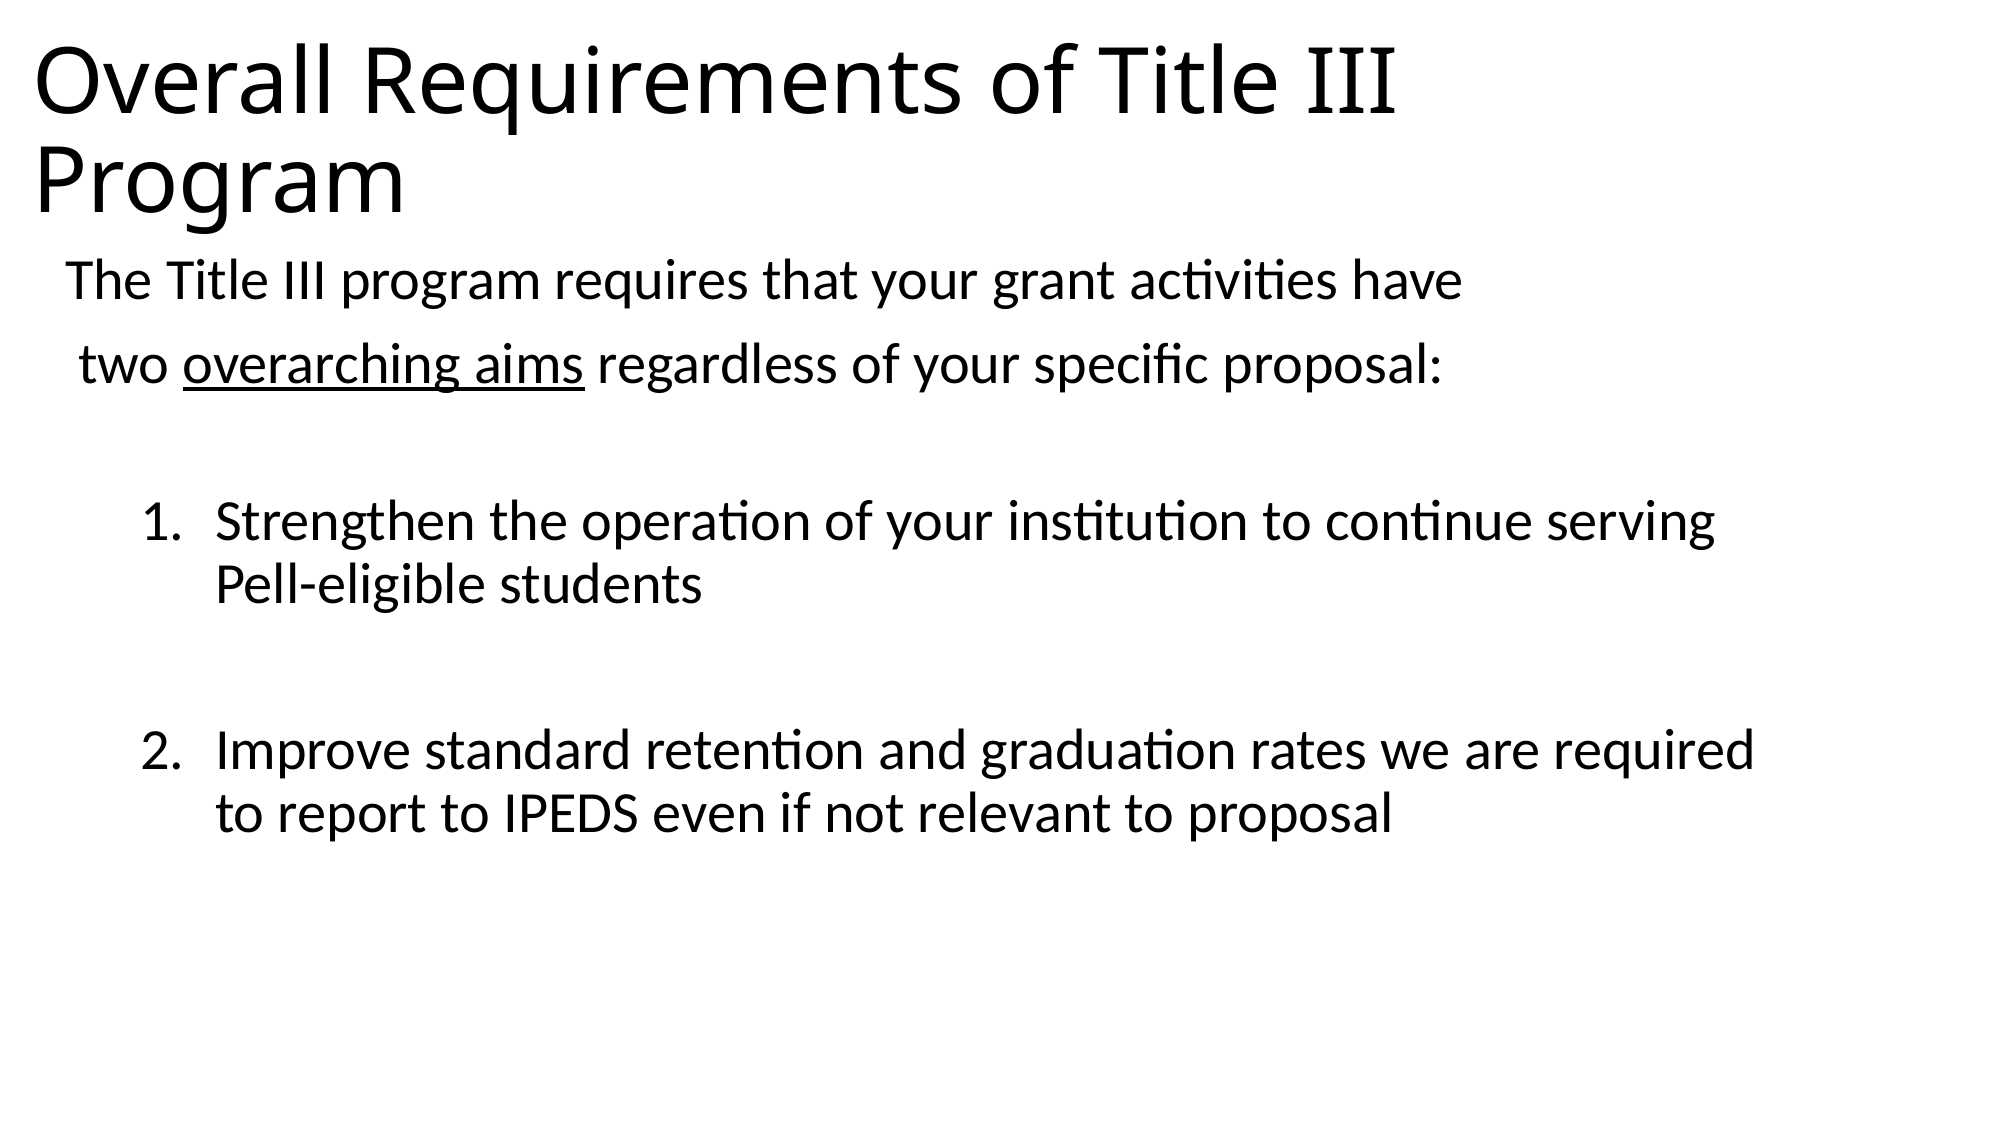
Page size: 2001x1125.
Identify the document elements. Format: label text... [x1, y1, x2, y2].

list The Title III program requires that your grant activities have two overarching aims regardless of your specific proposal: Strengthen the operation of your institution to continue serving Pell-eligible students Improve standard retention and graduation rates we are required to report to IPEDS even if not relevant to proposal [50, 241, 1775, 956]
title Overall Requirements of Title III Program [17, 24, 1743, 242]
